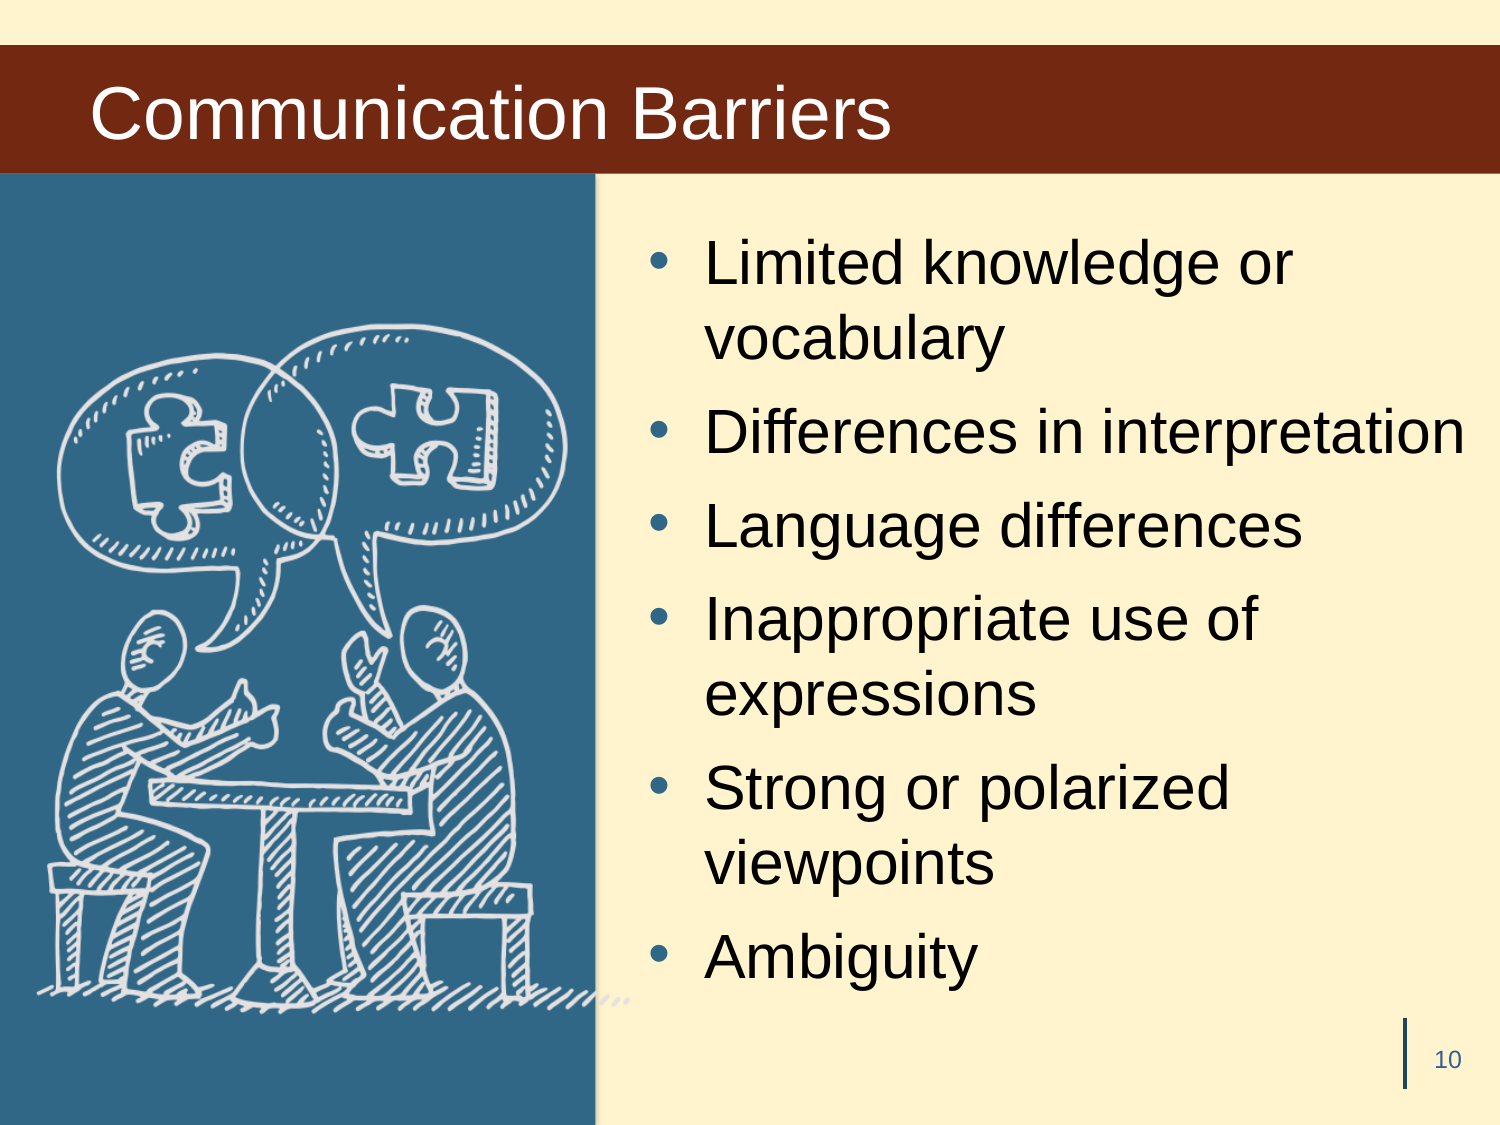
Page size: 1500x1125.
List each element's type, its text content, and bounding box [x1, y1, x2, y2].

list Limited knowledge or vocabulary Differences in interpretation Language differences Inappropriate use of expressions Strong or polarized viewpoints Ambiguity [633, 214, 1500, 1125]
title Communication Barriers [0, 45, 1500, 174]
